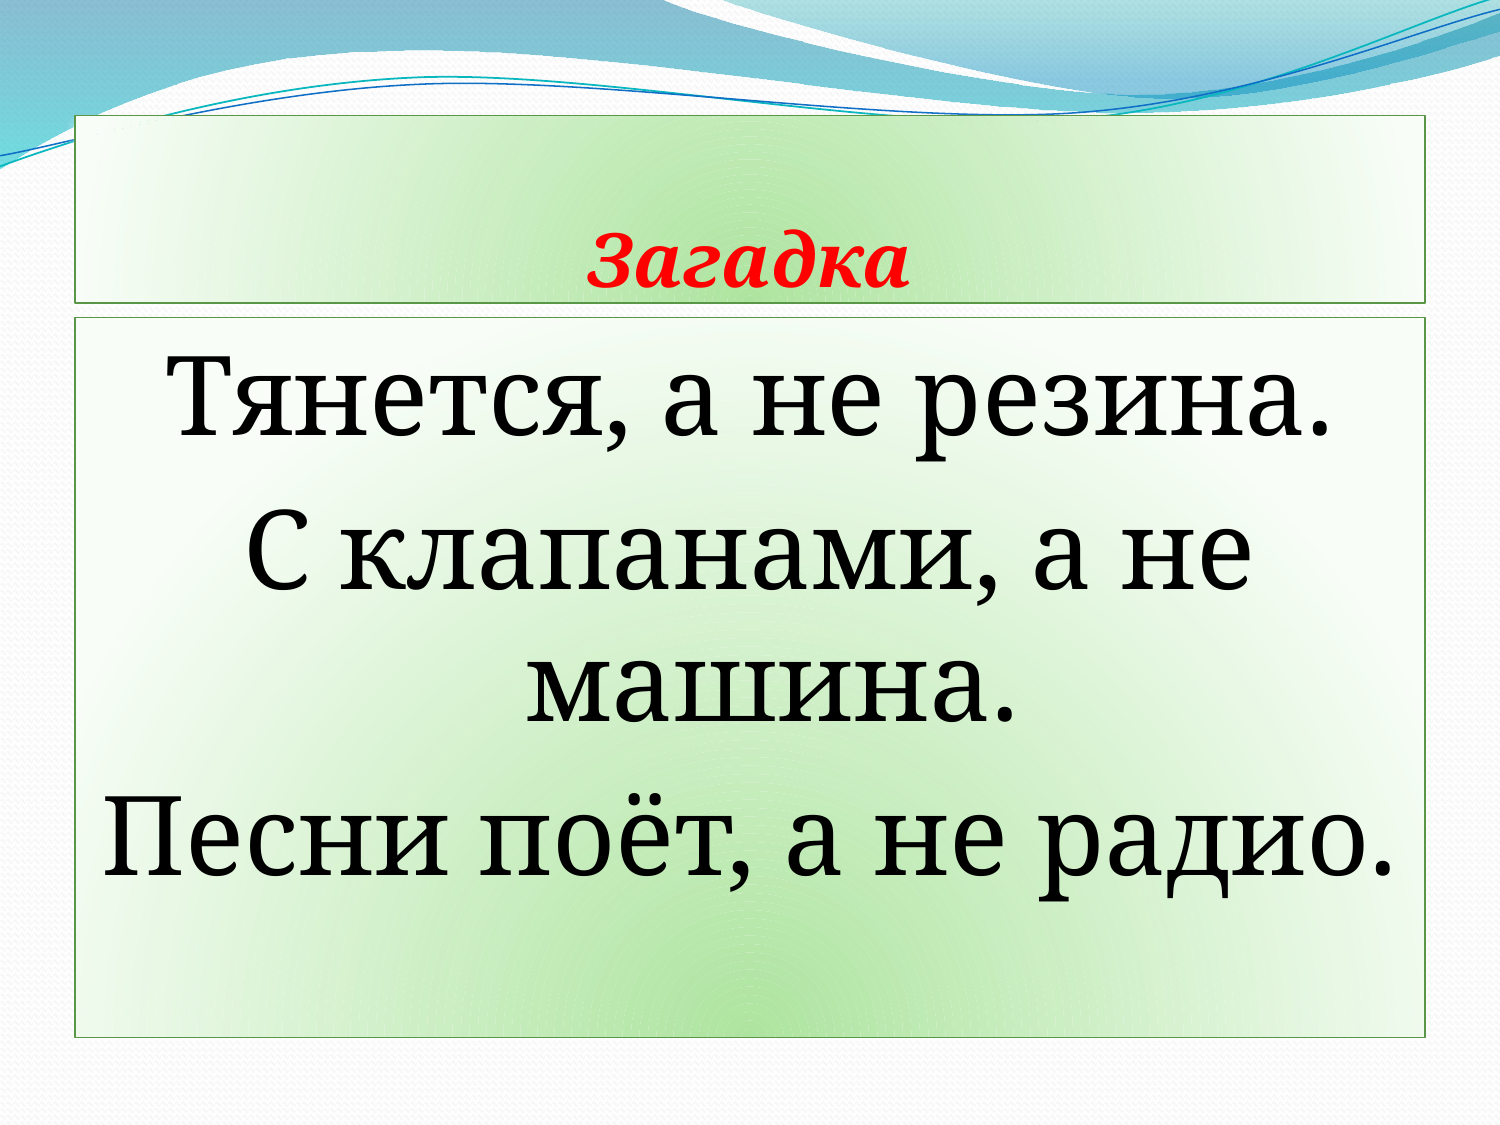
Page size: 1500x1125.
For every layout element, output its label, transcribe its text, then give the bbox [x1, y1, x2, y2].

title Загадка [74, 115, 1426, 304]
list Тянется, а не резина. С клапанами, а не машина. Песни поёт, а не радио. [74, 317, 1426, 1038]
